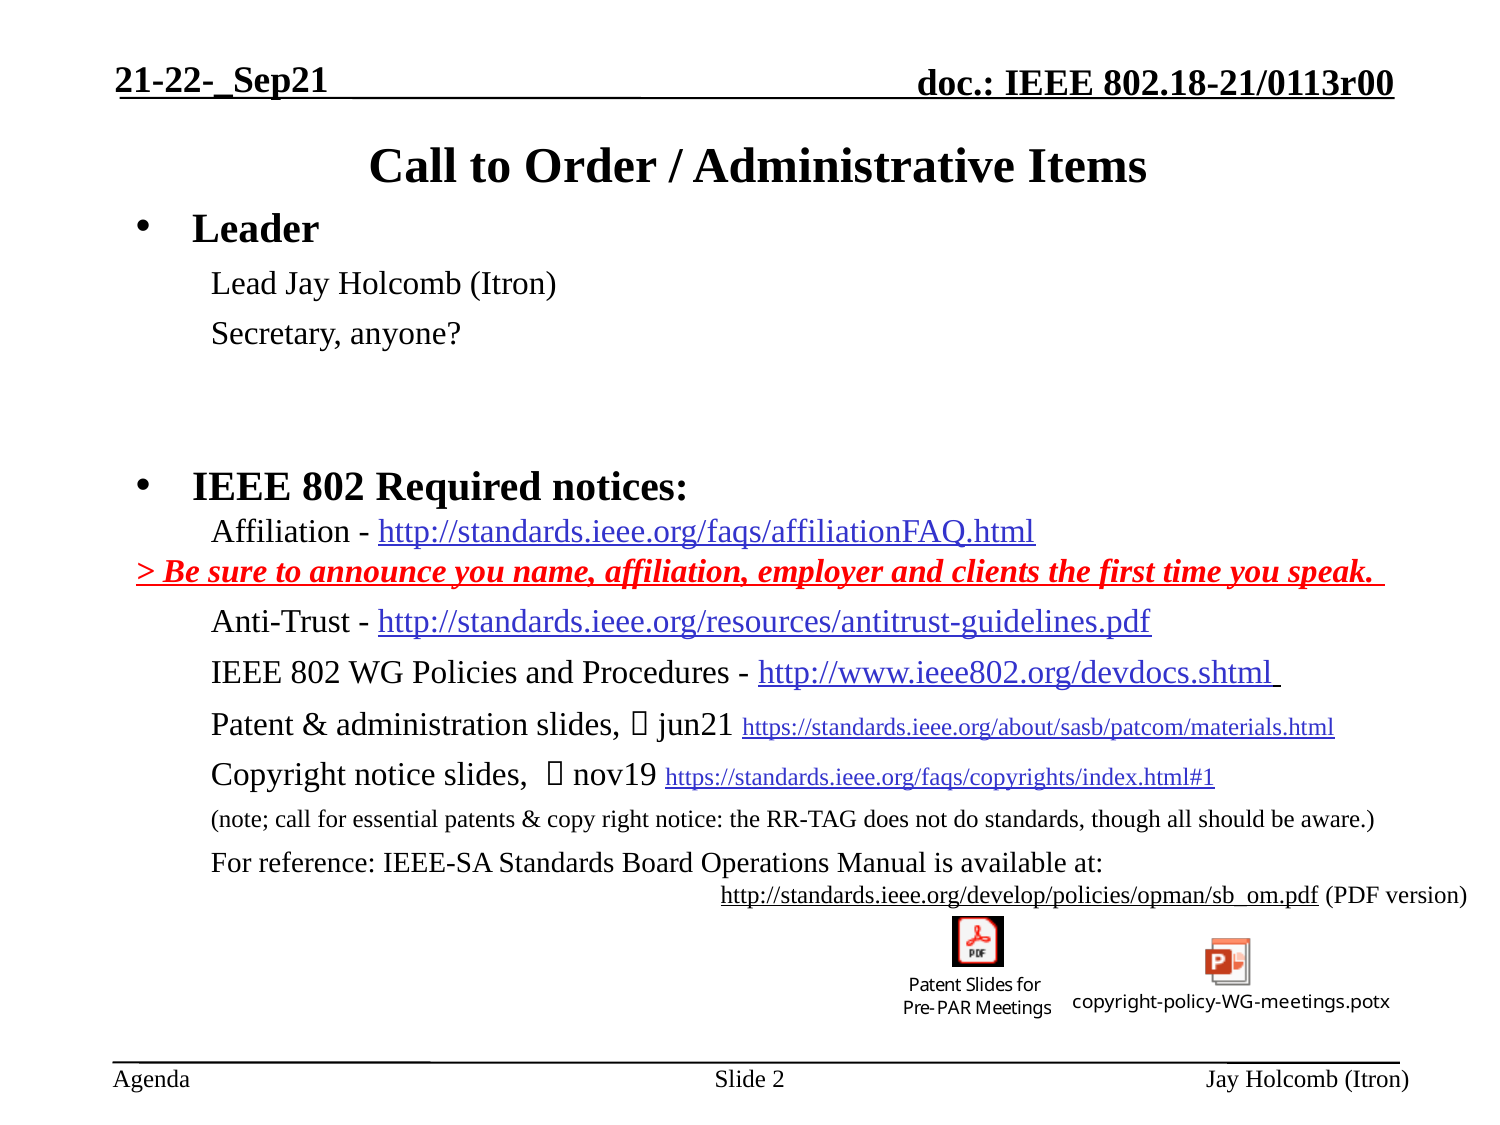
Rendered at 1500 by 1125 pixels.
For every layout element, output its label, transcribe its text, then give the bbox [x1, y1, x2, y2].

slide_number Slide 2 [699, 1061, 800, 1123]
footer Jay Holcomb (Itron) [887, 1061, 1411, 1093]
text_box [1056, 937, 1427, 1020]
title Call to Order / Administrative Items [120, 99, 1396, 192]
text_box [902, 915, 1052, 1042]
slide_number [114, 62, 538, 101]
list Leader Lead Jay Holcomb (Itron) Secretary, anyone? IEEE 802 Required notices: Affiliation - http://standards.ieee.org/faqs/affiliationFAQ.html > Be sure to announce you name, affiliation, employer and clients the first time you speak. Anti-Trust - http://standards.ieee.org/resources/antitrust-guidelines.pdf IEEE 802 WG Policies and Procedures - http://www.ieee802.org/devdocs.shtml Patent & administration slides,  jun21 https://standards.ieee.org/about/sasb/patcom/materials.html Copyright notice slides,  nov19 https://standards.ieee.org/faqs/copyrights/index.html#1 (note; call for essential patents & copy right notice: the RR-TAG does not do standards, though all should be aware.) For reference: IEEE-SA Standards Board Operations Manual is available at: http://standards.ieee.org/develop/policies/opman/sb_om.pdf (PDF version) [120, 192, 1484, 1051]
